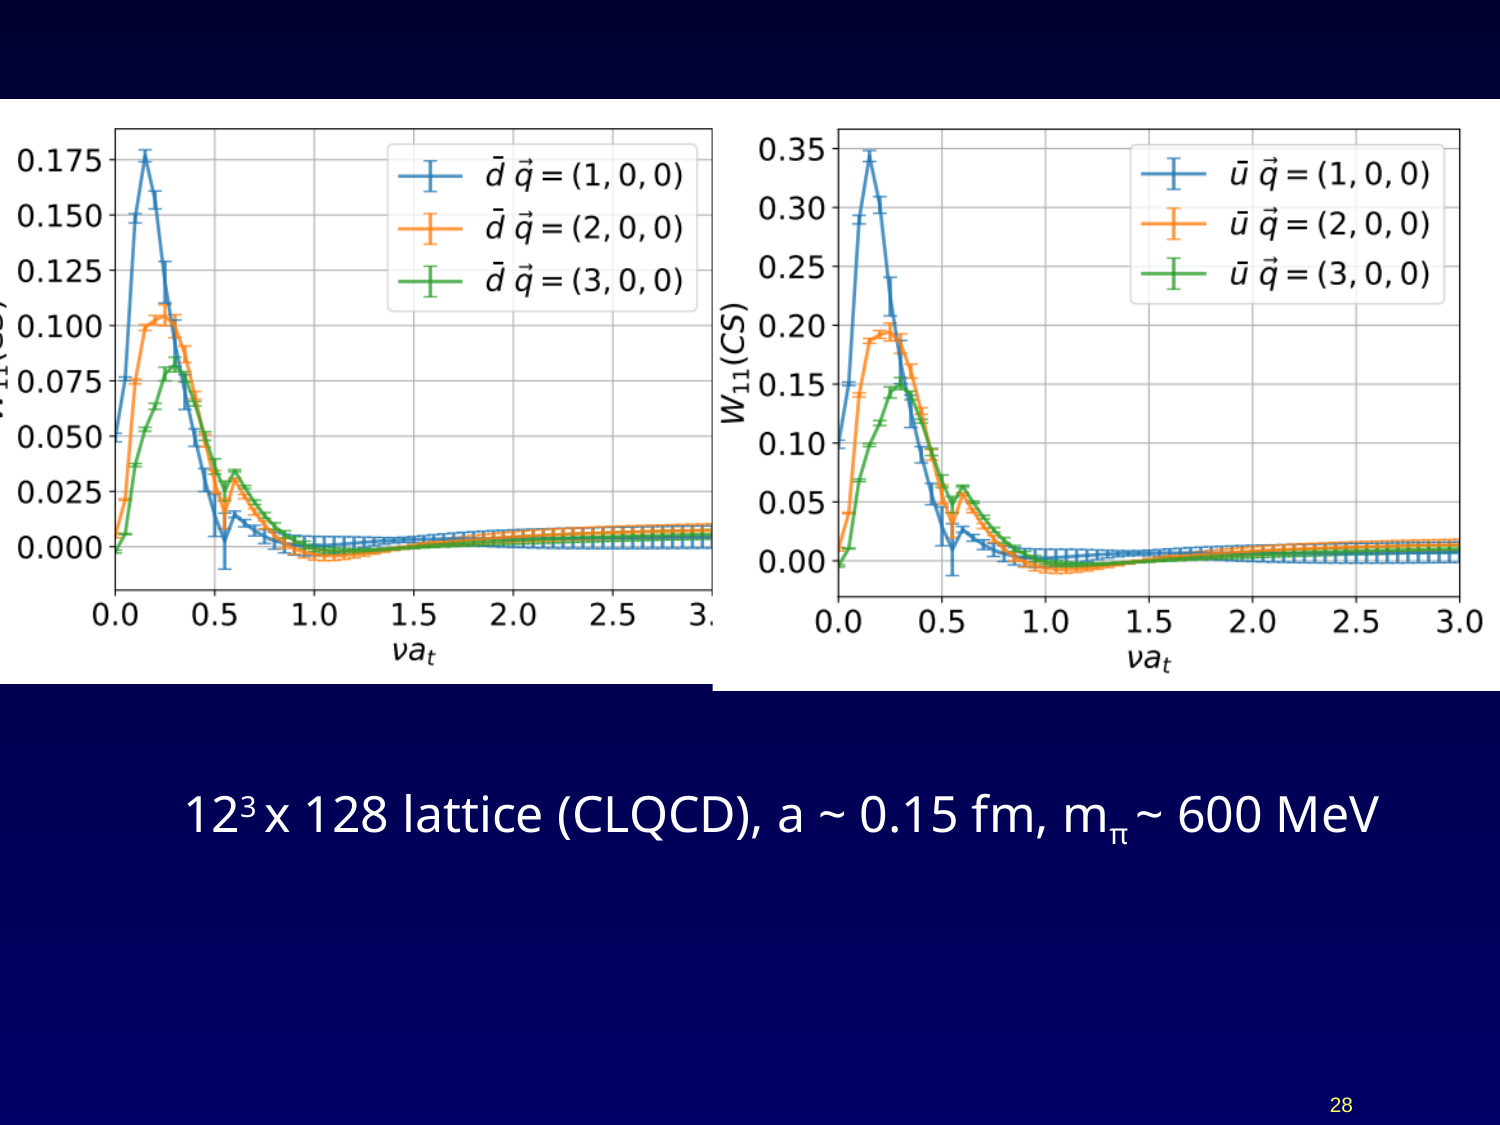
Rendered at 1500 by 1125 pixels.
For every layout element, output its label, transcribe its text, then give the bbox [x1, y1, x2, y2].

text_box 123 x 128 lattice (CLQCD), a ~ 0.15 fm, mπ ~ 600 MeV [162, 774, 1400, 858]
picture [0, 99, 1500, 692]
